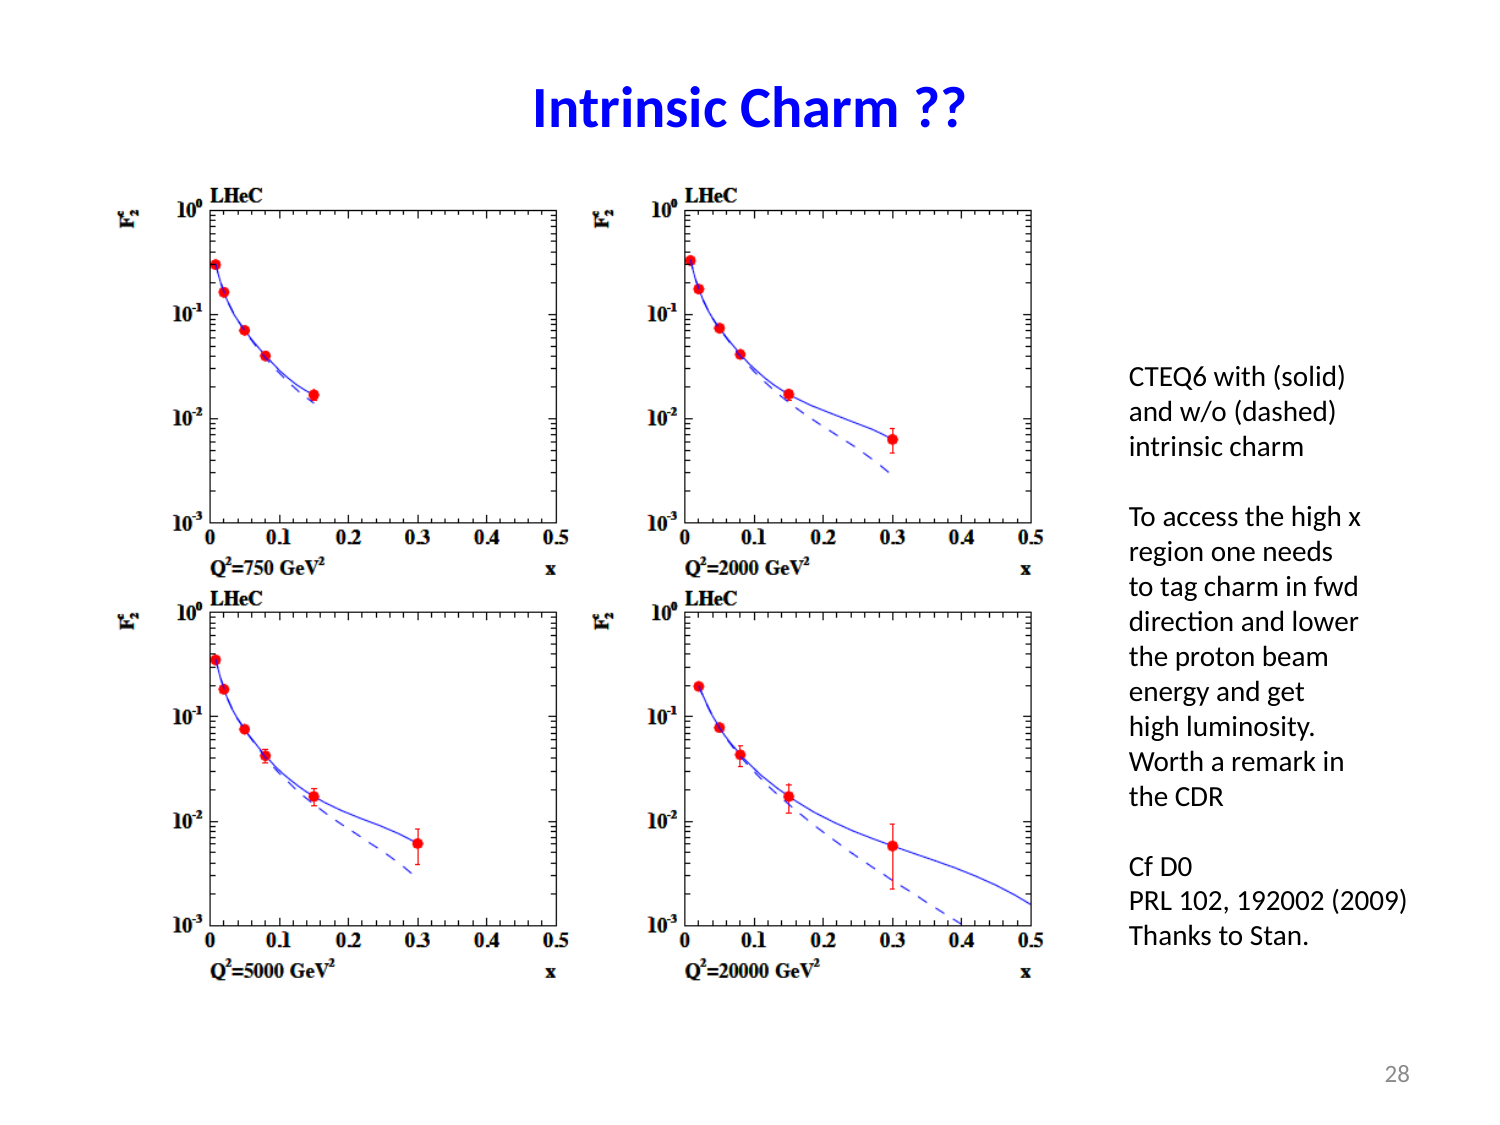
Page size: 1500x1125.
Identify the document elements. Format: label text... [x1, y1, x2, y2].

slide_number 28 [1074, 1042, 1425, 1103]
picture [74, 150, 1094, 1001]
text_box CTEQ6 with (solid) and w/o (dashed) intrinsic charm To access the high x region one needs to tag charm in fwd direction and lower the proton beam energy and get high luminosity. Worth a remark in the CDR Cf D0 PRL 102, 192002 (2009) Thanks to Stan. [1113, 349, 1423, 959]
title Intrinsic Charm ?? [75, 45, 1425, 163]
